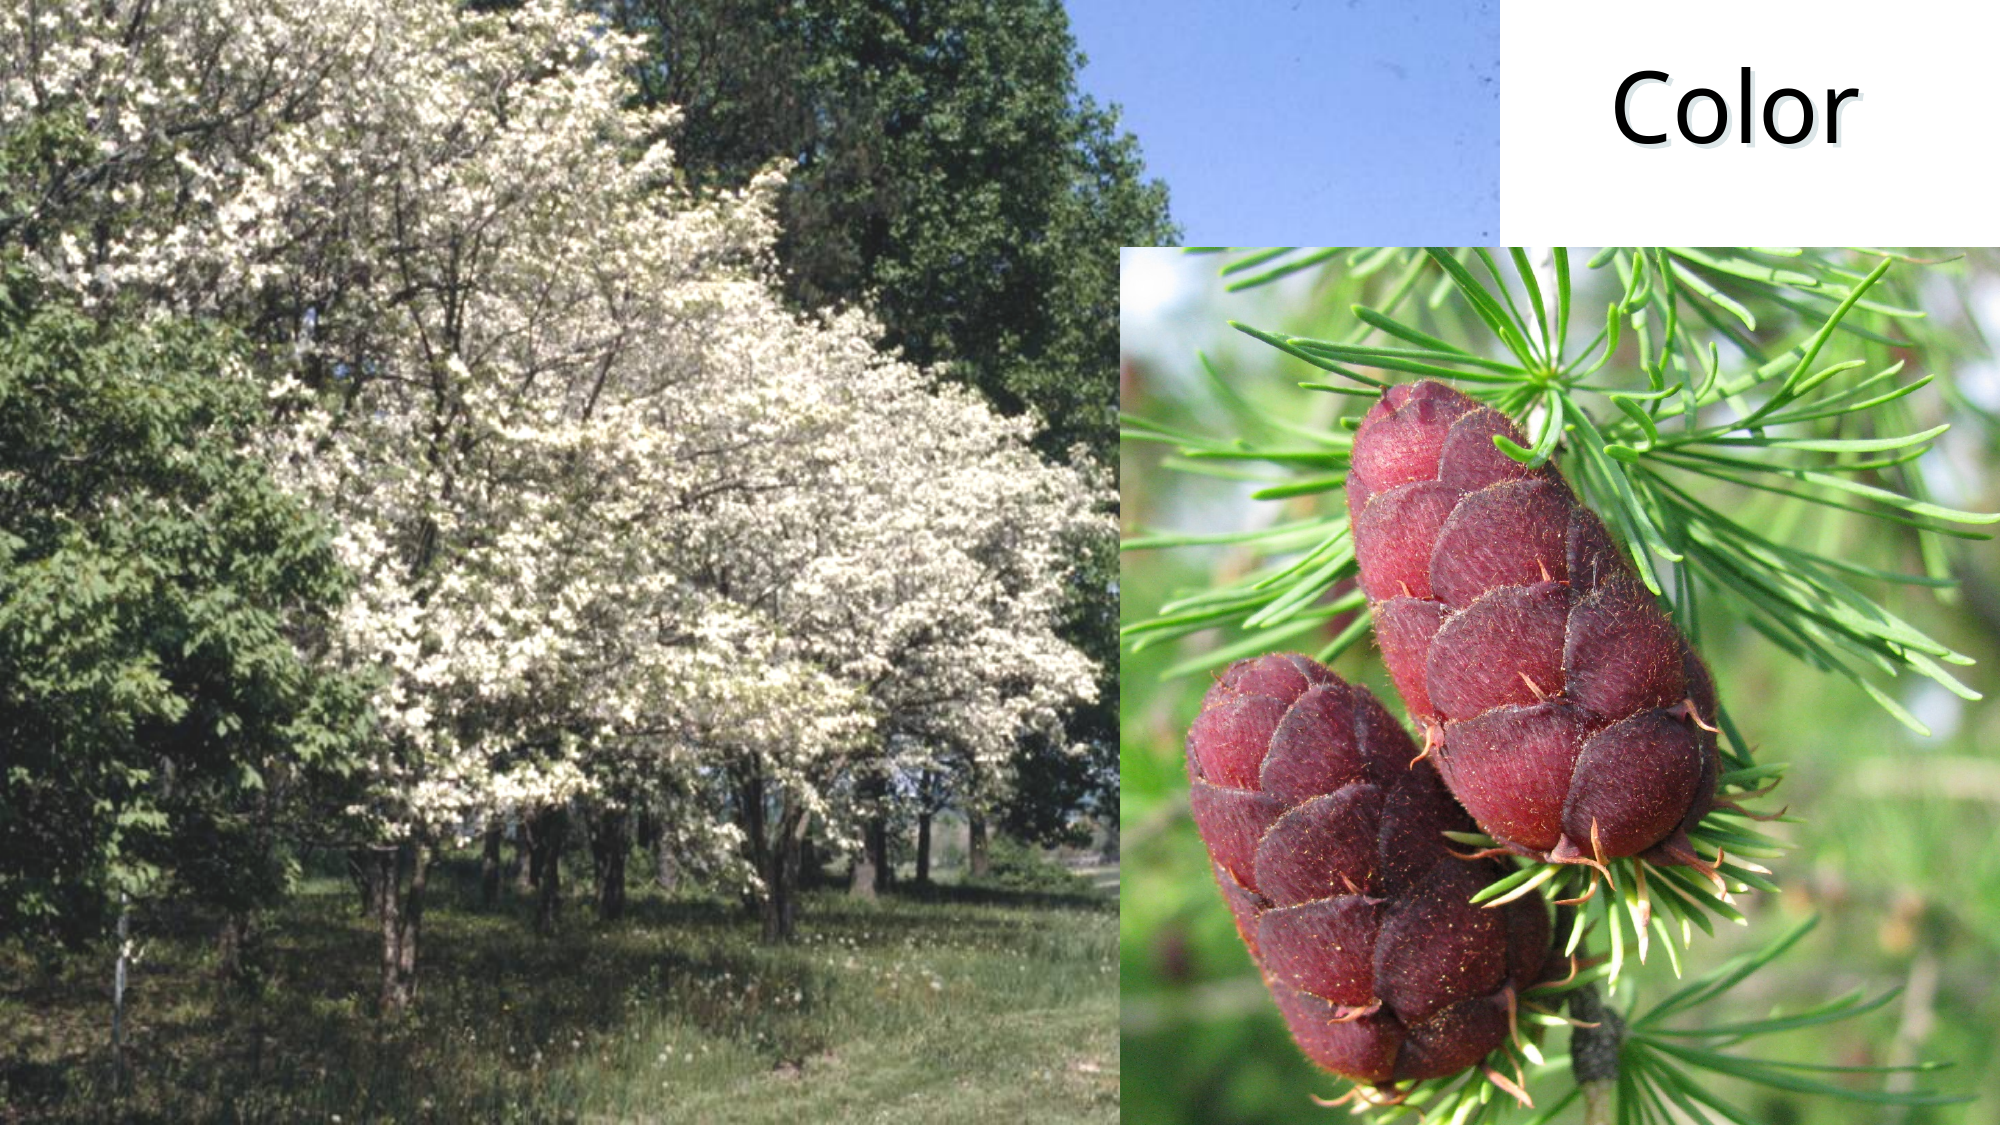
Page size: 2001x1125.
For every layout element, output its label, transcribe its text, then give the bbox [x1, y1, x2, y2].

text_box Color [1500, 35, 1876, 171]
picture [0, 0, 2000, 1125]
